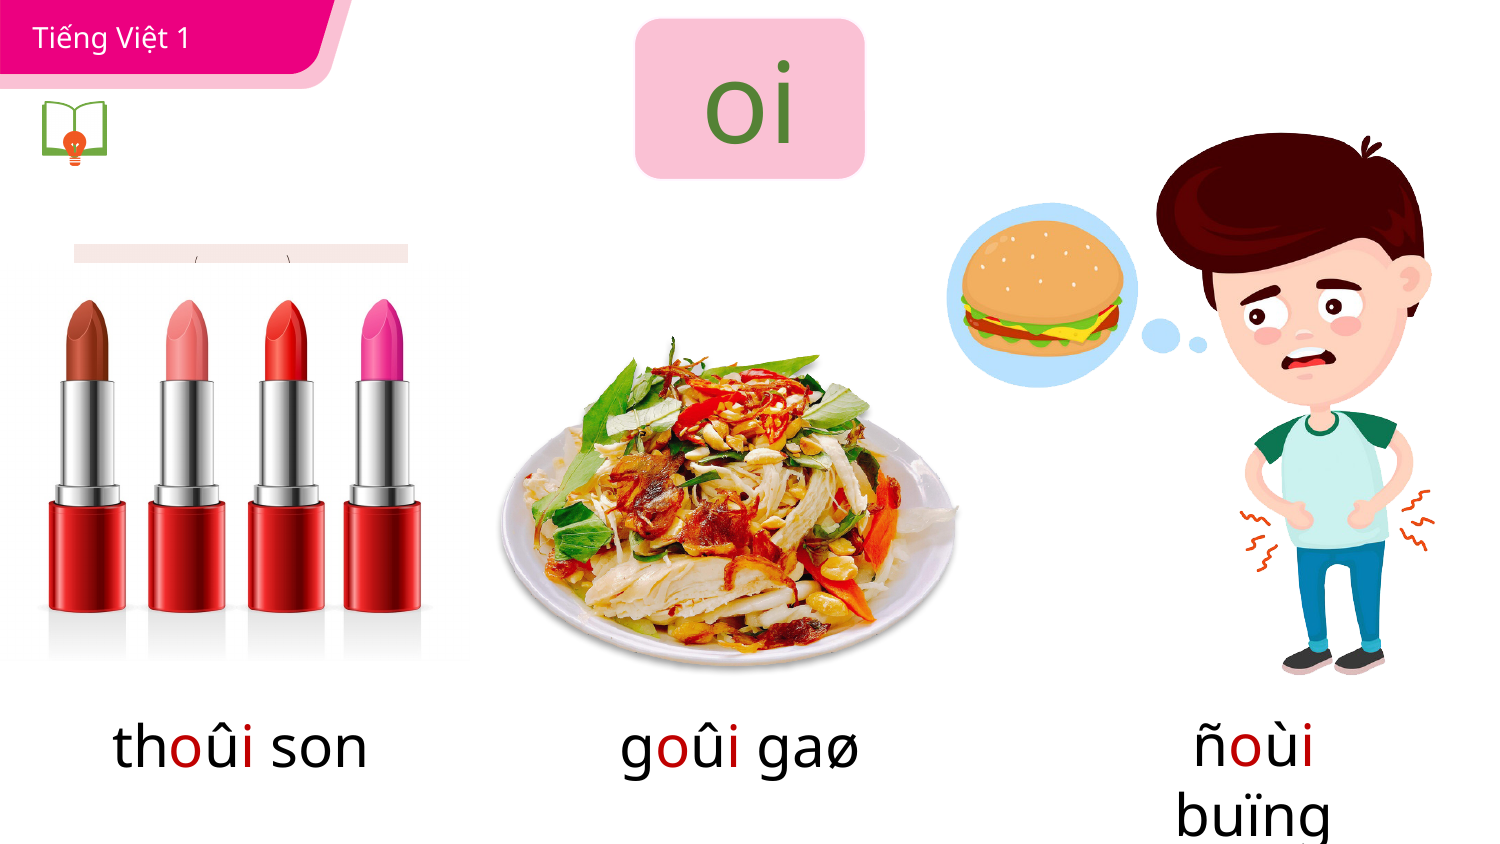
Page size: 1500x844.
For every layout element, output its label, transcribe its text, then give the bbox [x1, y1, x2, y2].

text_box oi [633, 16, 867, 181]
text_box Tiếng Việt 1 [17, 12, 228, 63]
picture [0, 0, 1500, 844]
text_box goûi gaø [564, 701, 916, 786]
text_box thoûi son [95, 701, 387, 786]
text_box ñoùi buïng [1103, 701, 1405, 844]
